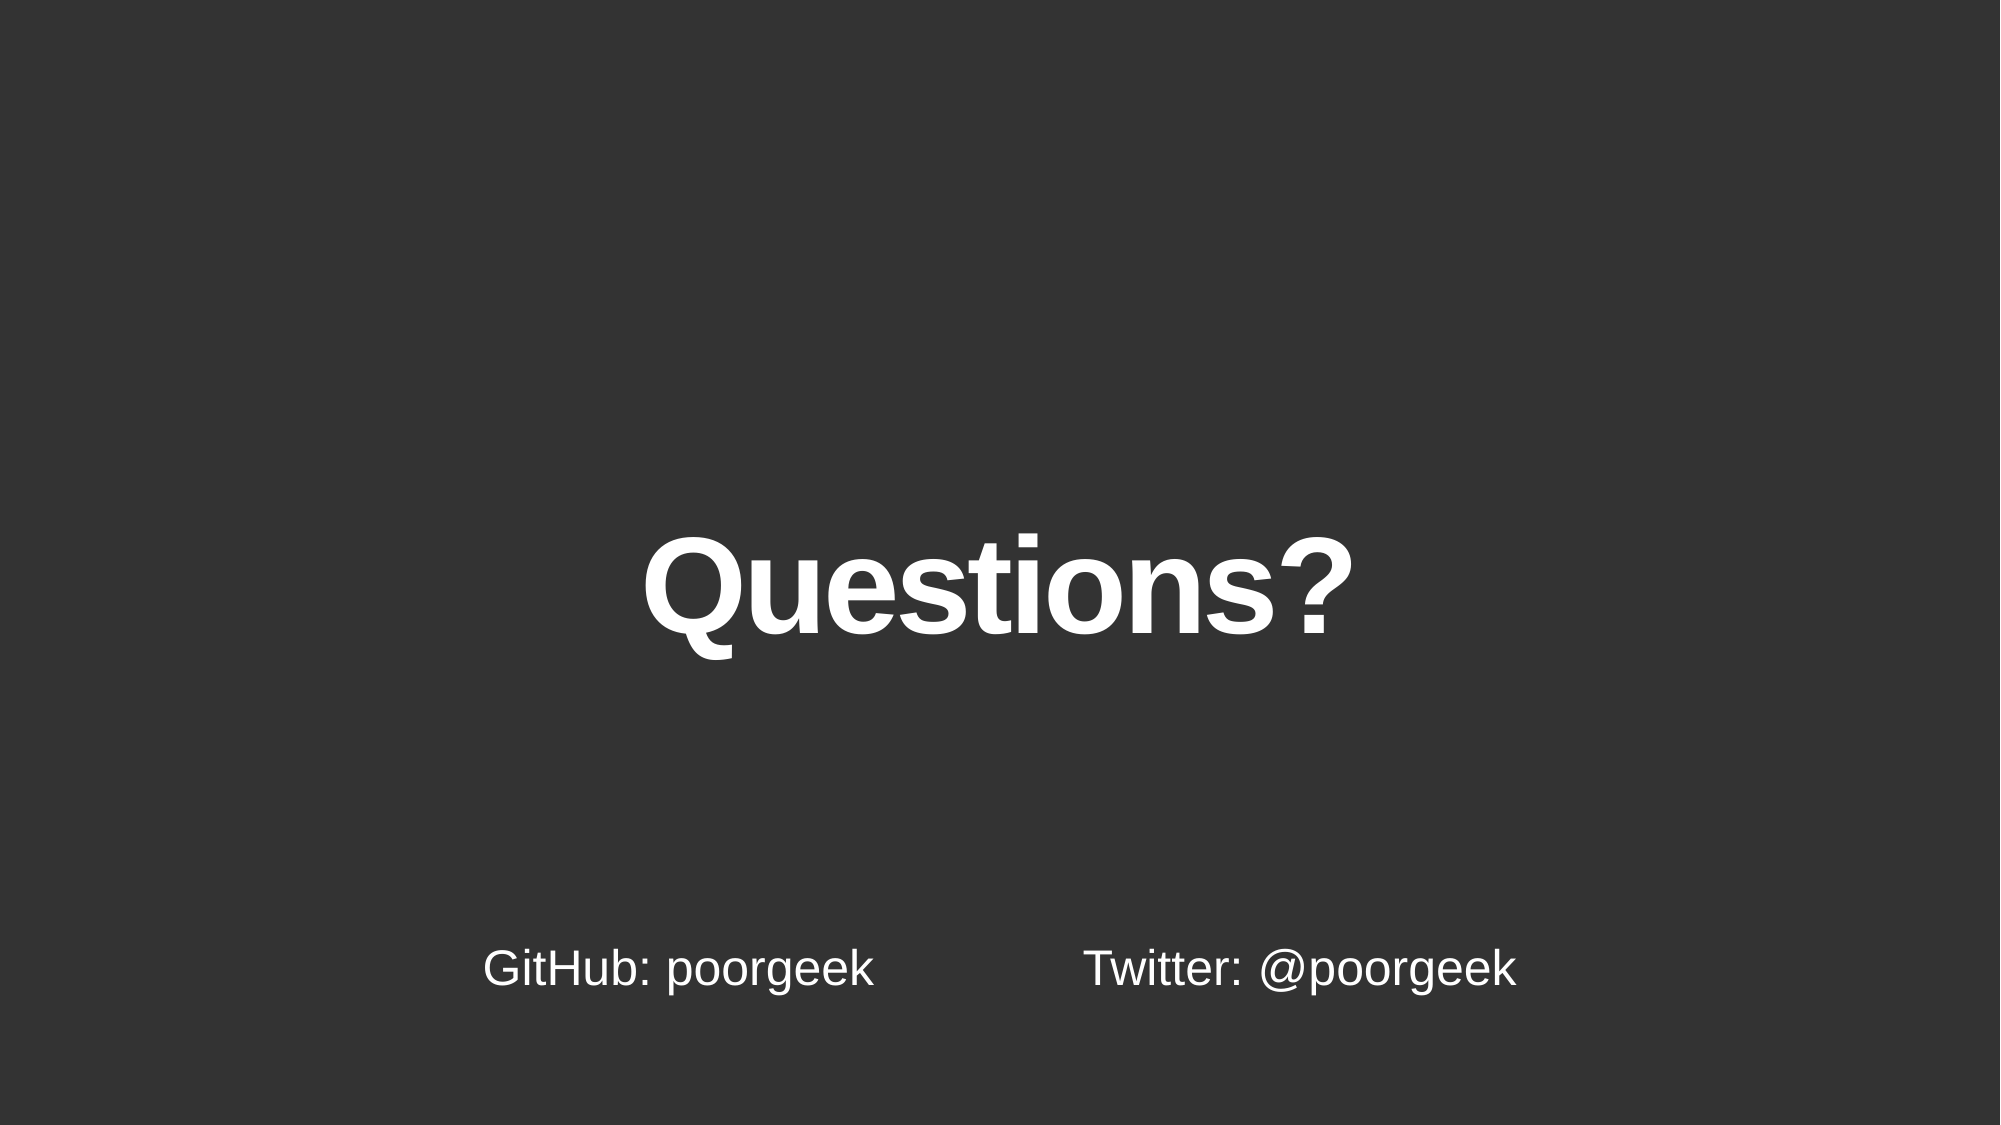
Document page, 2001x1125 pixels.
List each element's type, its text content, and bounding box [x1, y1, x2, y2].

text_box GitHub: poorgeek Twitter: @poorgeek [468, 928, 1532, 1004]
title Questions? [174, 453, 1825, 672]
